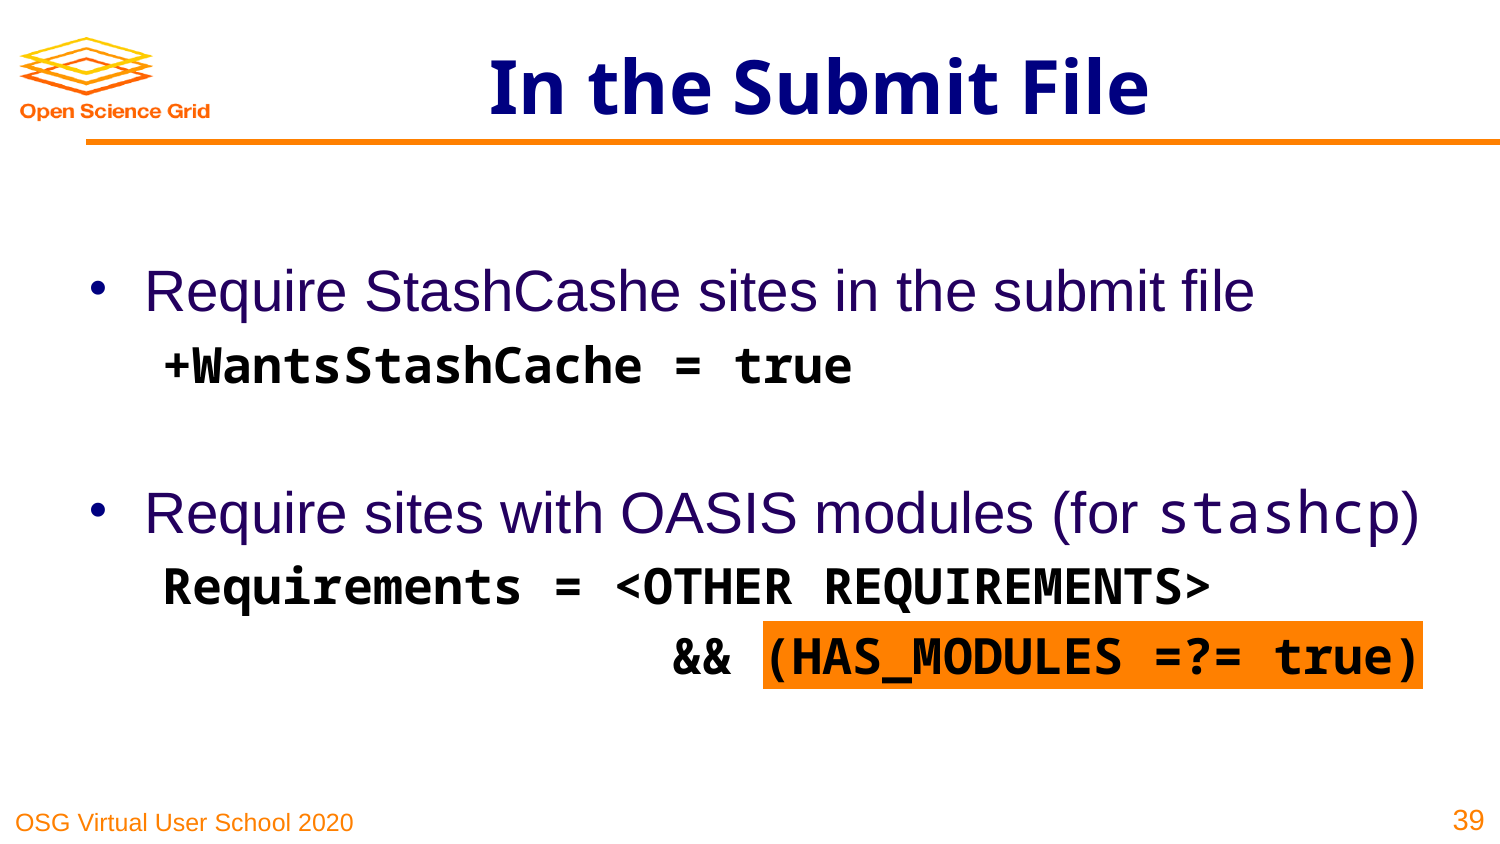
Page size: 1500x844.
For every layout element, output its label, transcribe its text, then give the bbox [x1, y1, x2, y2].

slide_number 39 [1431, 787, 1500, 844]
picture [0, 20, 201, 134]
title In the Submit File [201, 14, 1440, 155]
list Require StashCashe sites in the submit file +WantsStashCache = true Require sites with OASIS modules (for stashcp) Requirements = <OTHER REQUIREMENTS> && (HAS_MODULES =?= true) [72, 164, 1457, 741]
